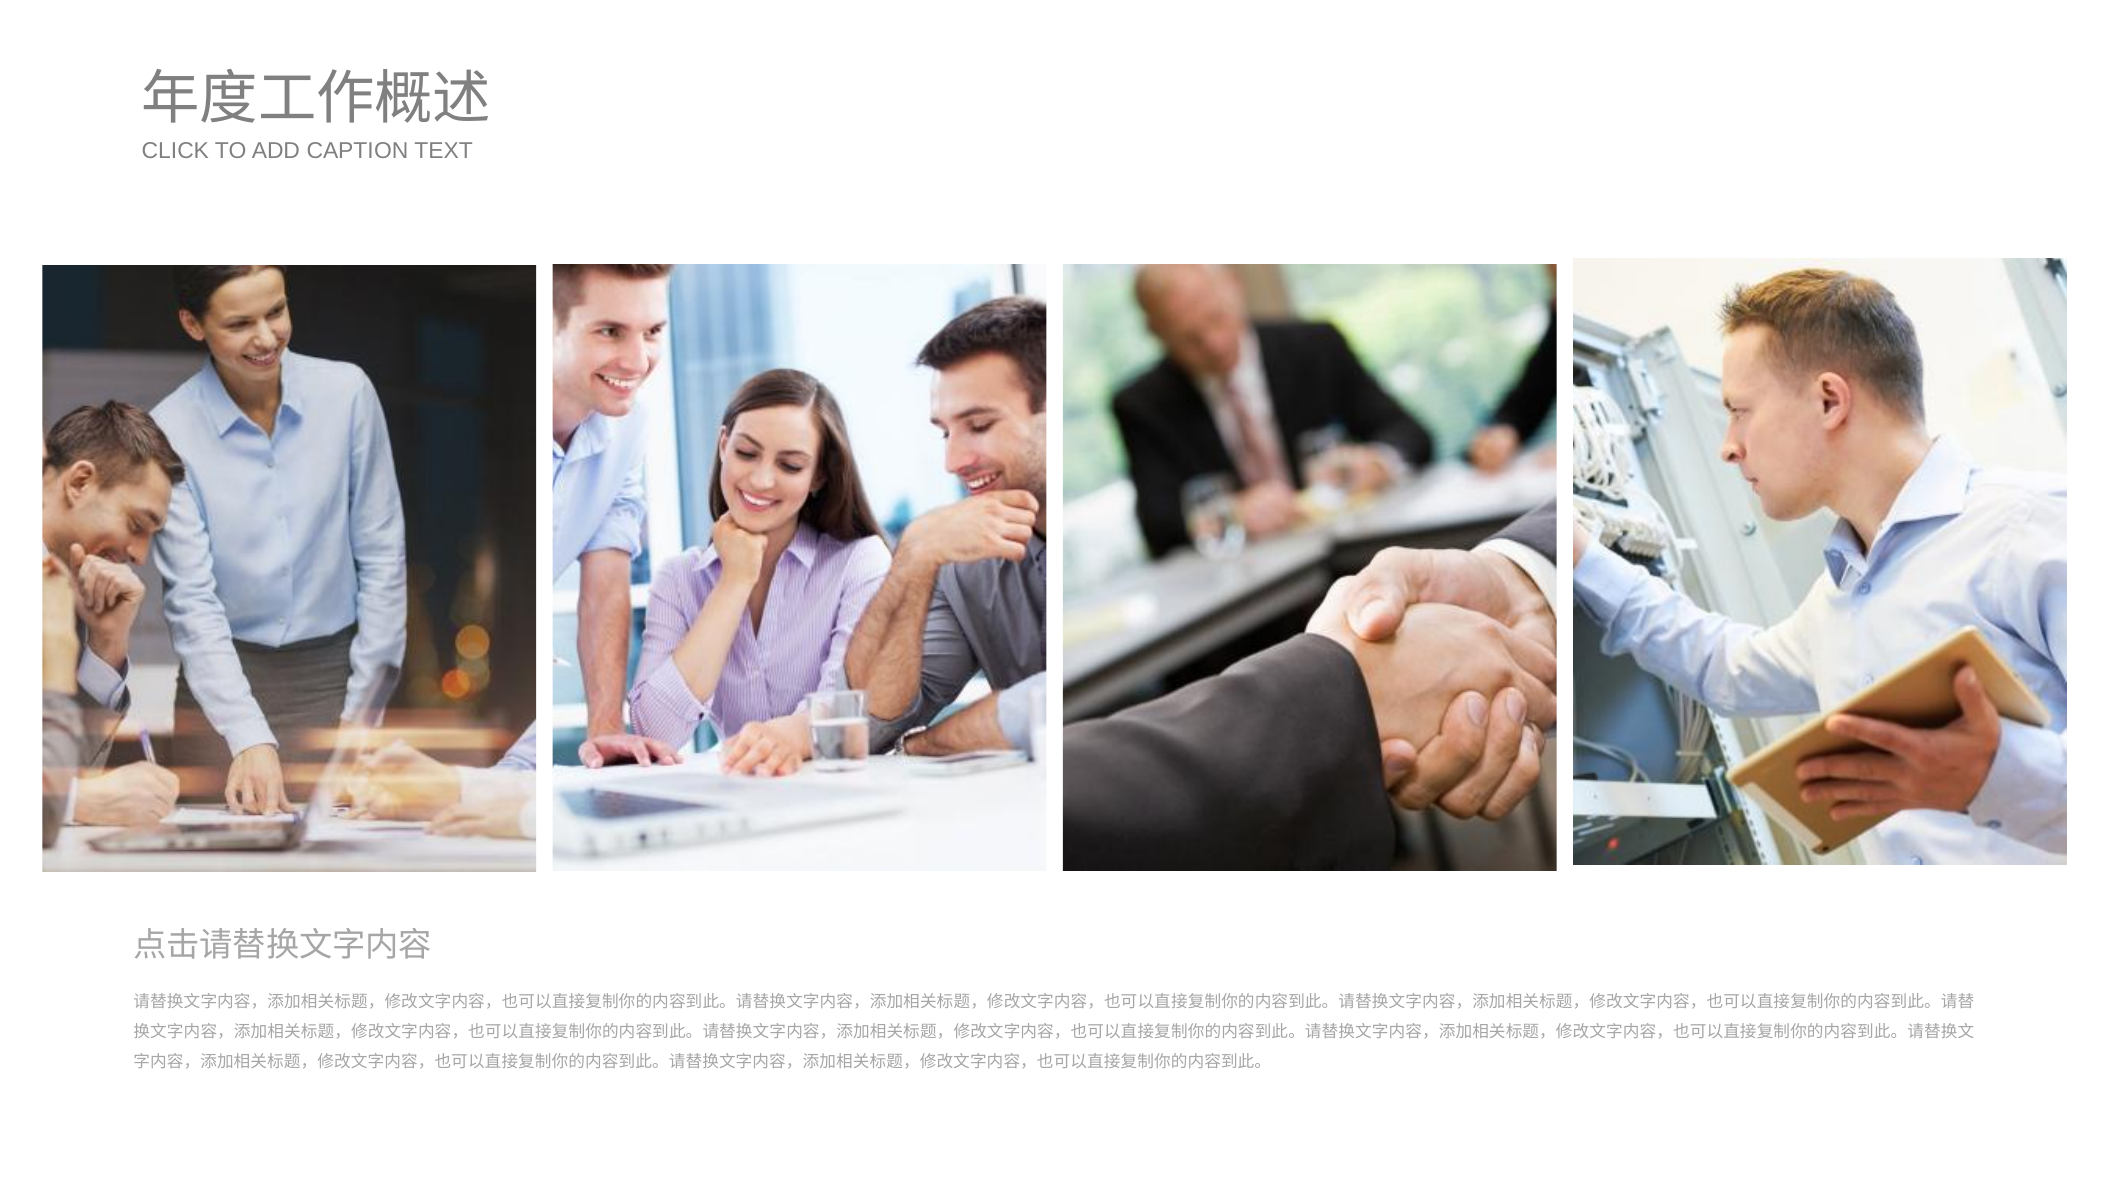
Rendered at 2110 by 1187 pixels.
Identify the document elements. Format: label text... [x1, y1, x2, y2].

text_box 年度工作概述 [141, 60, 521, 131]
text_box [42, 265, 537, 872]
text_box [1573, 258, 2067, 865]
text_box [552, 264, 1047, 871]
text_box 请替换文字内容，添加相关标题，修改文字内容，也可以直接复制你的内容到此。请替换文字内容，添加相关标题，修改文字内容，也可以直接复制你的内容到此。请替换文字内容，添加相关标题，修改文字内容，也可以直接复制你的内容到此。请替换文字内容，添加相关标题，修改文字内容，也可以直接复制你的内容到此。请替换文字内容，添加相关标题，修改文字内容，也可以直接复制你的内容到此。请替换文字内容，添加相关标题，修改文字内容，也可以直接复制你的内容到此。请替换文字内容，添加相关标题，修改文字内容，也可以直接复制你的内容到此。请替换文字内容，添加相关标题，修改文字内容，也可以直接复制你的内容到此。 [133, 981, 1976, 1072]
text_box CLICK TO ADD CAPTION TEXT [141, 135, 521, 163]
text_box [1062, 264, 1557, 871]
text_box 点击请替换文字内容 [133, 922, 435, 963]
